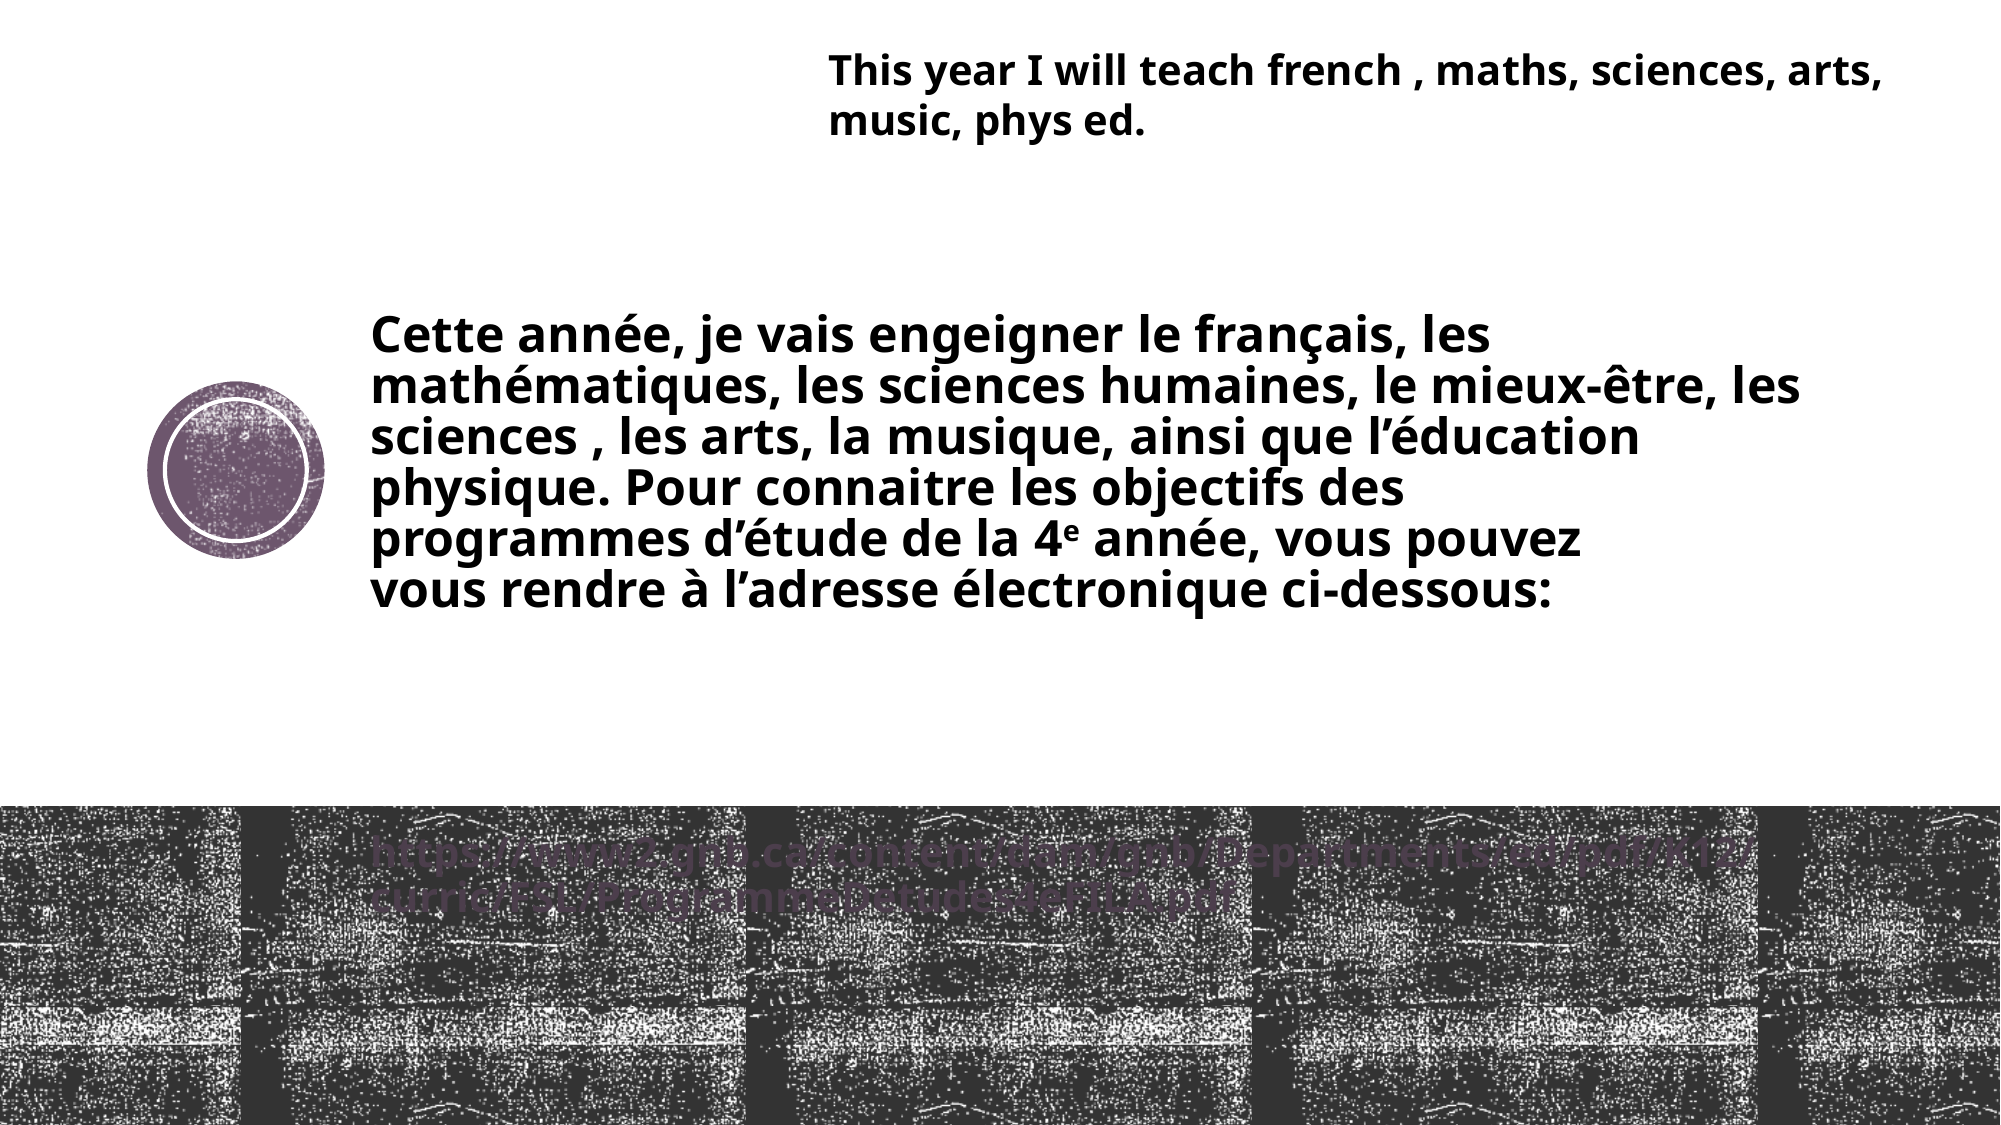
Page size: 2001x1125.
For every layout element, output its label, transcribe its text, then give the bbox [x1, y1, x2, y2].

title Cette année, je vais engeigner le français, les mathématiques, les sciences humaines, le mieux-être, les sciences , les arts, la musique, ainsi que l’éducation physique. Pour connaitre les objectifs des programmes d’étude de la 4e année, vous pouvez vous rendre à l’adresse électronique ci-dessous:​ [355, 201, 1878, 779]
list https://www2.gnb.ca/content/dam/gnb/Departments/ed/pdf/K12/curric/FSL/ProgrammeDetudes4eFILA.pdf [355, 823, 1841, 999]
text_box This year I will teach french , maths, sciences, arts, music, phys ed. [813, 36, 1948, 152]
